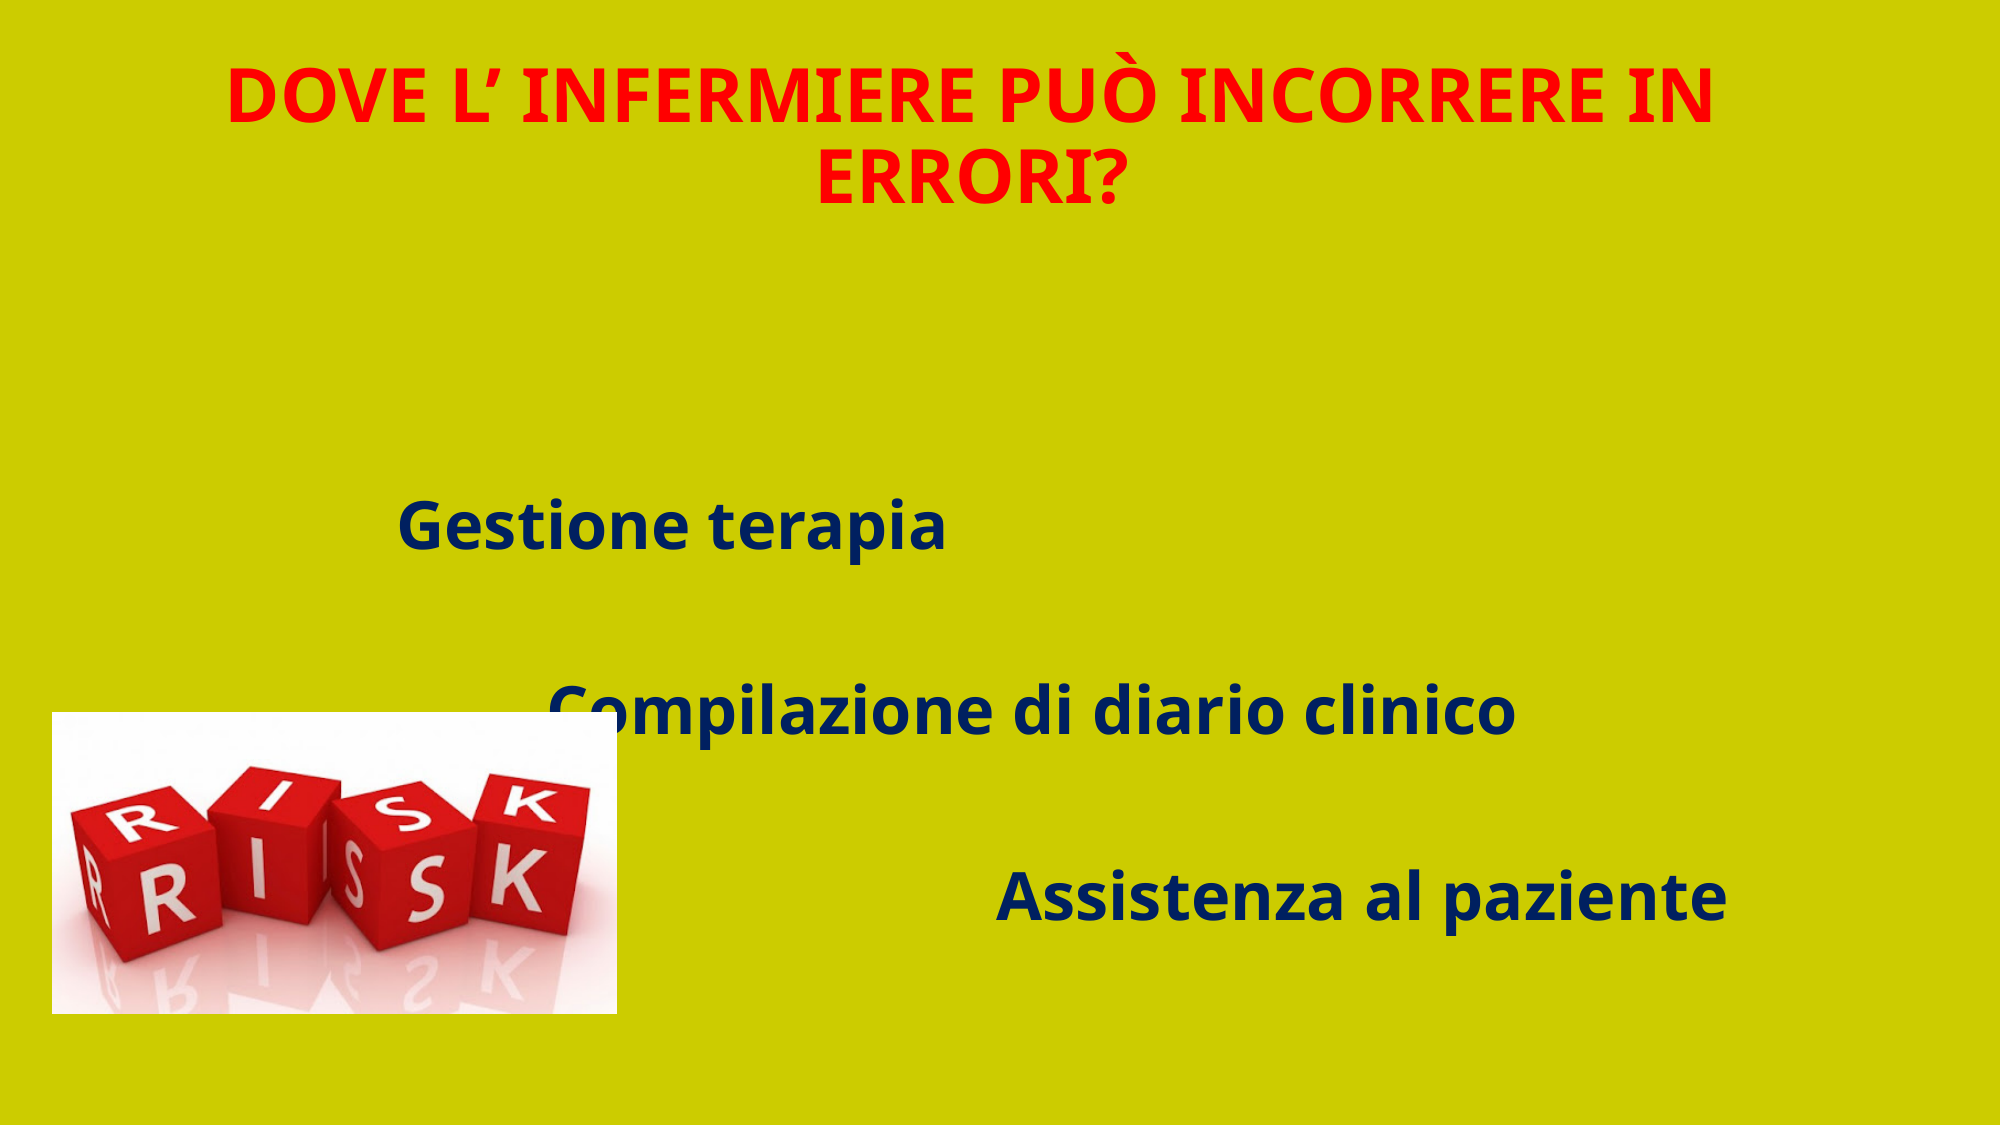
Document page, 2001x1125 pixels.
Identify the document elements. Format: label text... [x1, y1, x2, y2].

picture [51, 712, 617, 1015]
list DOVE L’ INFERMIERE PUÒ INCORRERE IN ERRORI? Gestione terapia Compilazione di diario clinico Assistenza al paziente [81, 50, 1863, 1064]
